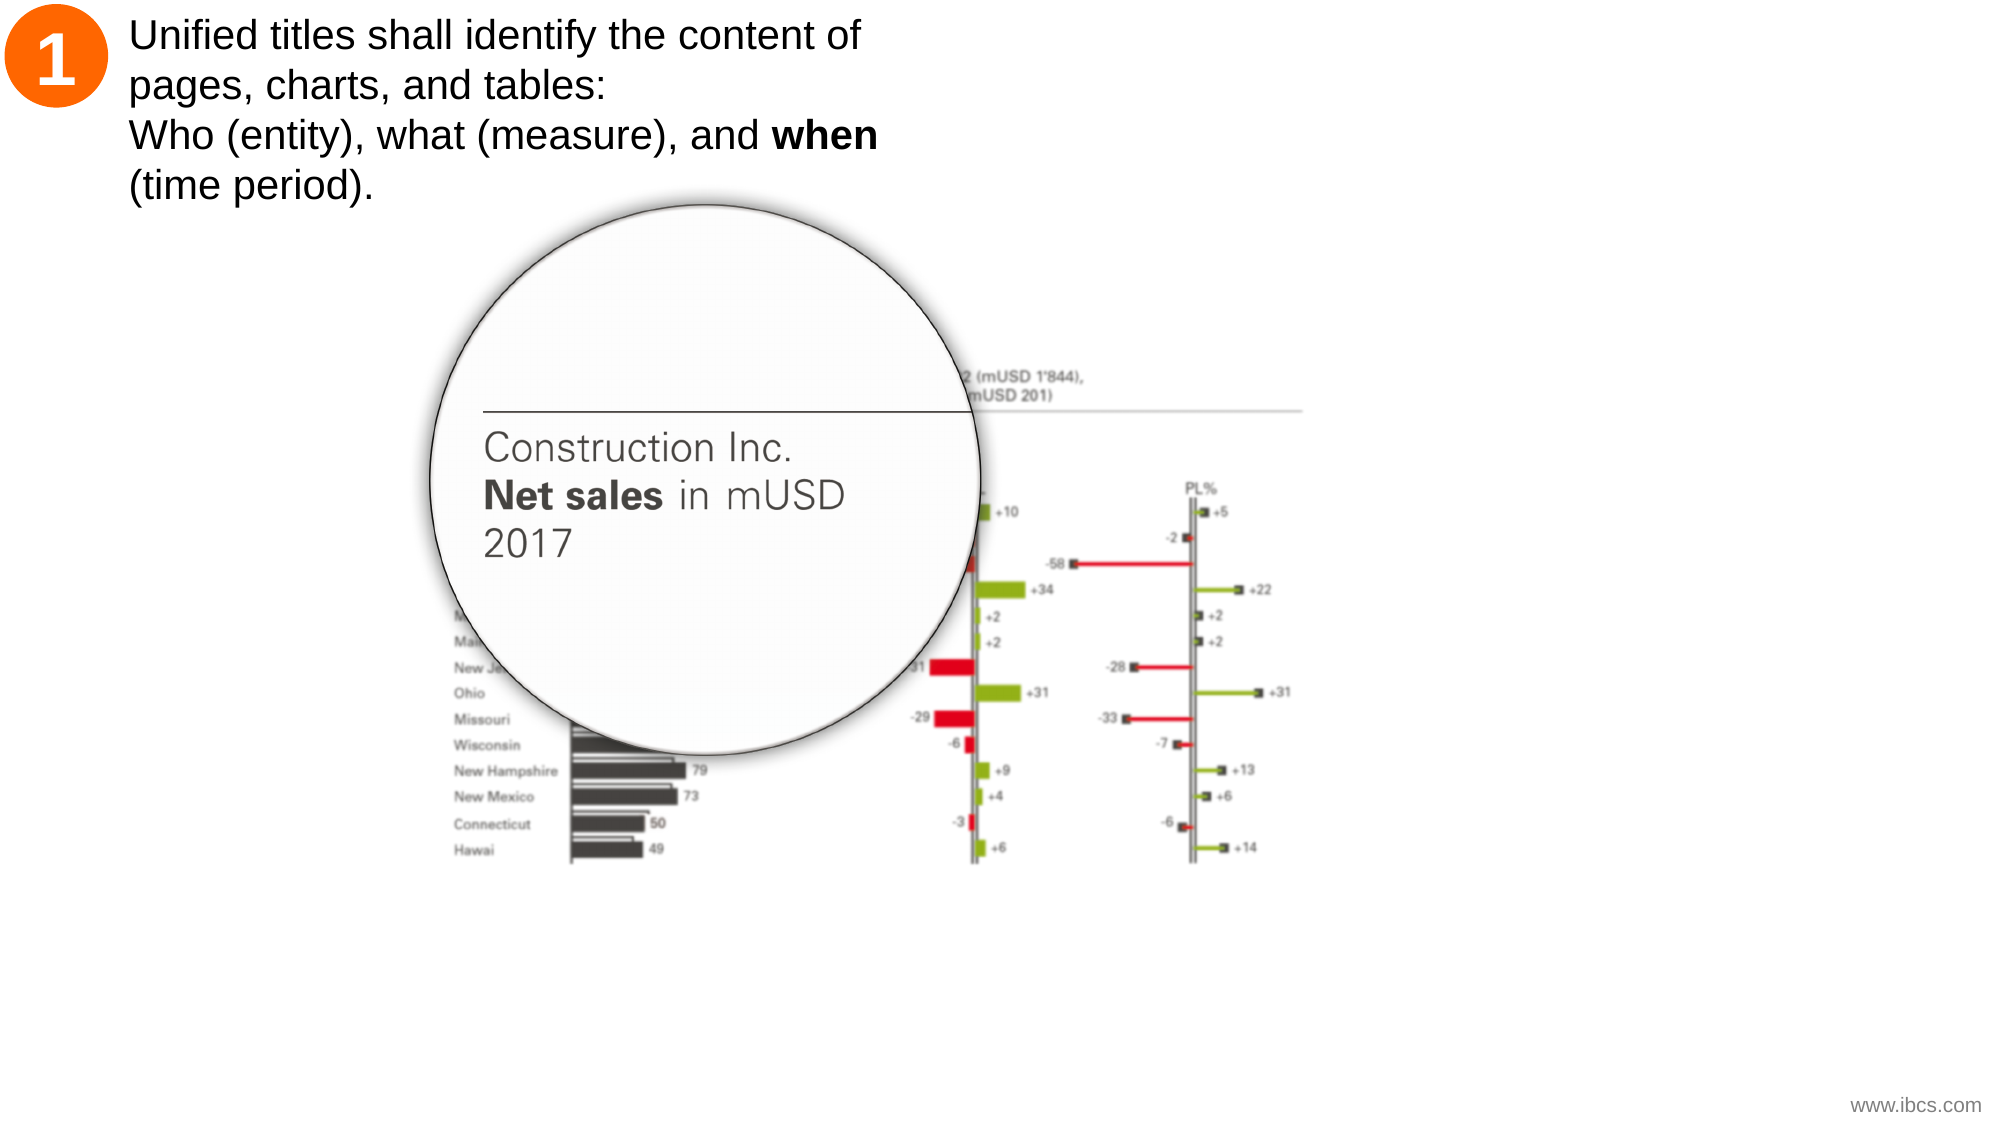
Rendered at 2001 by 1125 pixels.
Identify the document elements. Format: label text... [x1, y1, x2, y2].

text_box 1 [2, 1, 108, 110]
picture [249, 64, 1633, 981]
title Unified titles shall identify the content of pages, charts, and tables: Who (entity), what (measure), and when (time period). [108, 0, 896, 181]
text_box www.ibcs.com [1835, 1084, 1997, 1125]
